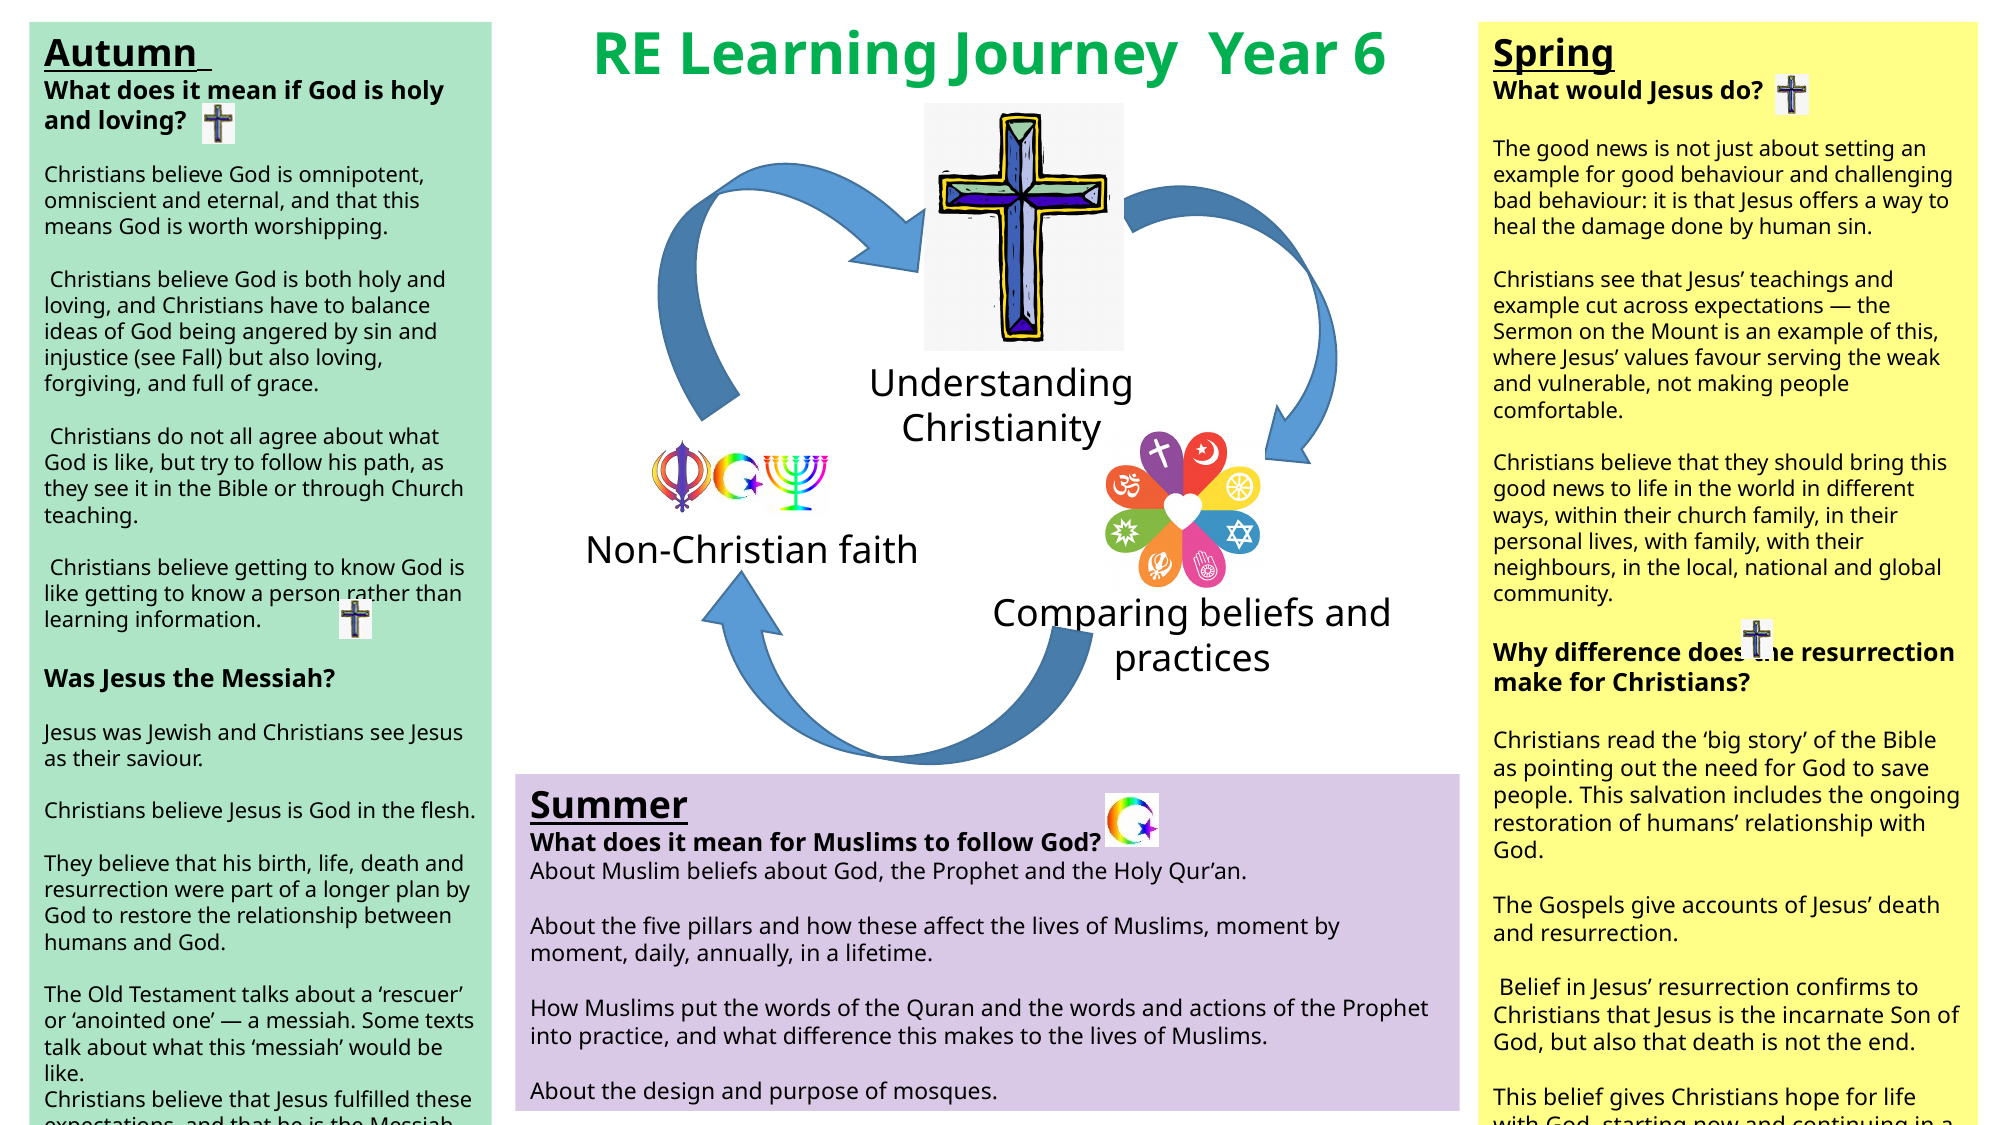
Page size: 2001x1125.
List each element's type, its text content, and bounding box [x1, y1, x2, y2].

picture [1101, 427, 1265, 592]
picture [649, 438, 829, 517]
text_box Spring What would Jesus do? The good news is not just about setting an example for good behaviour and challenging bad behaviour: it is that Jesus offers a way to heal the damage done by human sin. Christians see that Jesus’ teachings and example cut across expectations — the Sermon on the Mount is an example of this, where Jesus’ values favour serving the weak and vulnerable, not making people comfortable. Christians believe that they should bring this good news to life in the world in different ways, within their church family, in their personal lives, with family, with their neighbours, in the local, national and global community. Why difference does the resurrection make for Christians? Christians read the ‘big story’ of the Bible as pointing out the need for God to save people. This salvation includes the ongoing restoration of humans’ relationship with God. The Gospels give accounts of Jesus’ death and resurrection. Belief in Jesus’ resurrection confirms to Christians that Jesus is the incarnate Son of God, but also that death is not the end. This belief gives Christians hope for life with God, starting now and continuing in a new life (heaven). [1478, 21, 1978, 1125]
picture [1740, 619, 1773, 660]
text_box Autumn What does it mean if God is holy and loving? Christians believe God is omnipotent, omniscient and eternal, and that this means God is worth worshipping. Christians believe God is both holy and loving, and Christians have to balance ideas of God being angered by sin and injustice (see Fall) but also loving, forgiving, and full of grace. Christians do not all agree about what God is like, but try to follow his path, as they see it in the Bible or through Church teaching. Christians believe getting to know God is like getting to know a person rather than learning information. Was Jesus the Messiah? Jesus was Jewish and Christians see Jesus as their saviour. Christians believe Jesus is God in the flesh. They believe that his birth, life, death and resurrection were part of a longer plan by God to restore the relationship between humans and God. The Old Testament talks about a ‘rescuer’ or ‘anointed one’ — a messiah. Some texts talk about what this ‘messiah’ would be like. Christians believe that Jesus fulfilled these expectations, and that he is the Messiah. (Jewish people do not think Jesus is the Messiah.) [29, 21, 492, 1125]
text_box Non-Christian faith [546, 518, 958, 579]
picture [924, 103, 1124, 351]
text_box [1124, 185, 1338, 465]
text_box RE Learning Journey Year 6 [577, 9, 1403, 94]
picture [339, 599, 372, 640]
text_box Summer What does it mean for Muslims to follow God? About Muslim beliefs about God, the Prophet and the Holy Qur’an. About the five pillars and how these affect the lives of Muslims, moment by moment, daily, annually, in a lifetime. How Muslims put the words of the Quran and the words and actions of the Prophet into practice, and what difference this makes to the lives of Muslims. About the design and purpose of mosques. [515, 774, 1460, 1111]
picture [1775, 74, 1809, 115]
text_box Understanding Christianity [853, 351, 1150, 457]
picture [202, 103, 235, 144]
text_box [657, 162, 924, 422]
text_box Comparing beliefs and practices [922, 581, 1462, 687]
picture [1105, 793, 1159, 847]
text_box [700, 569, 1094, 766]
